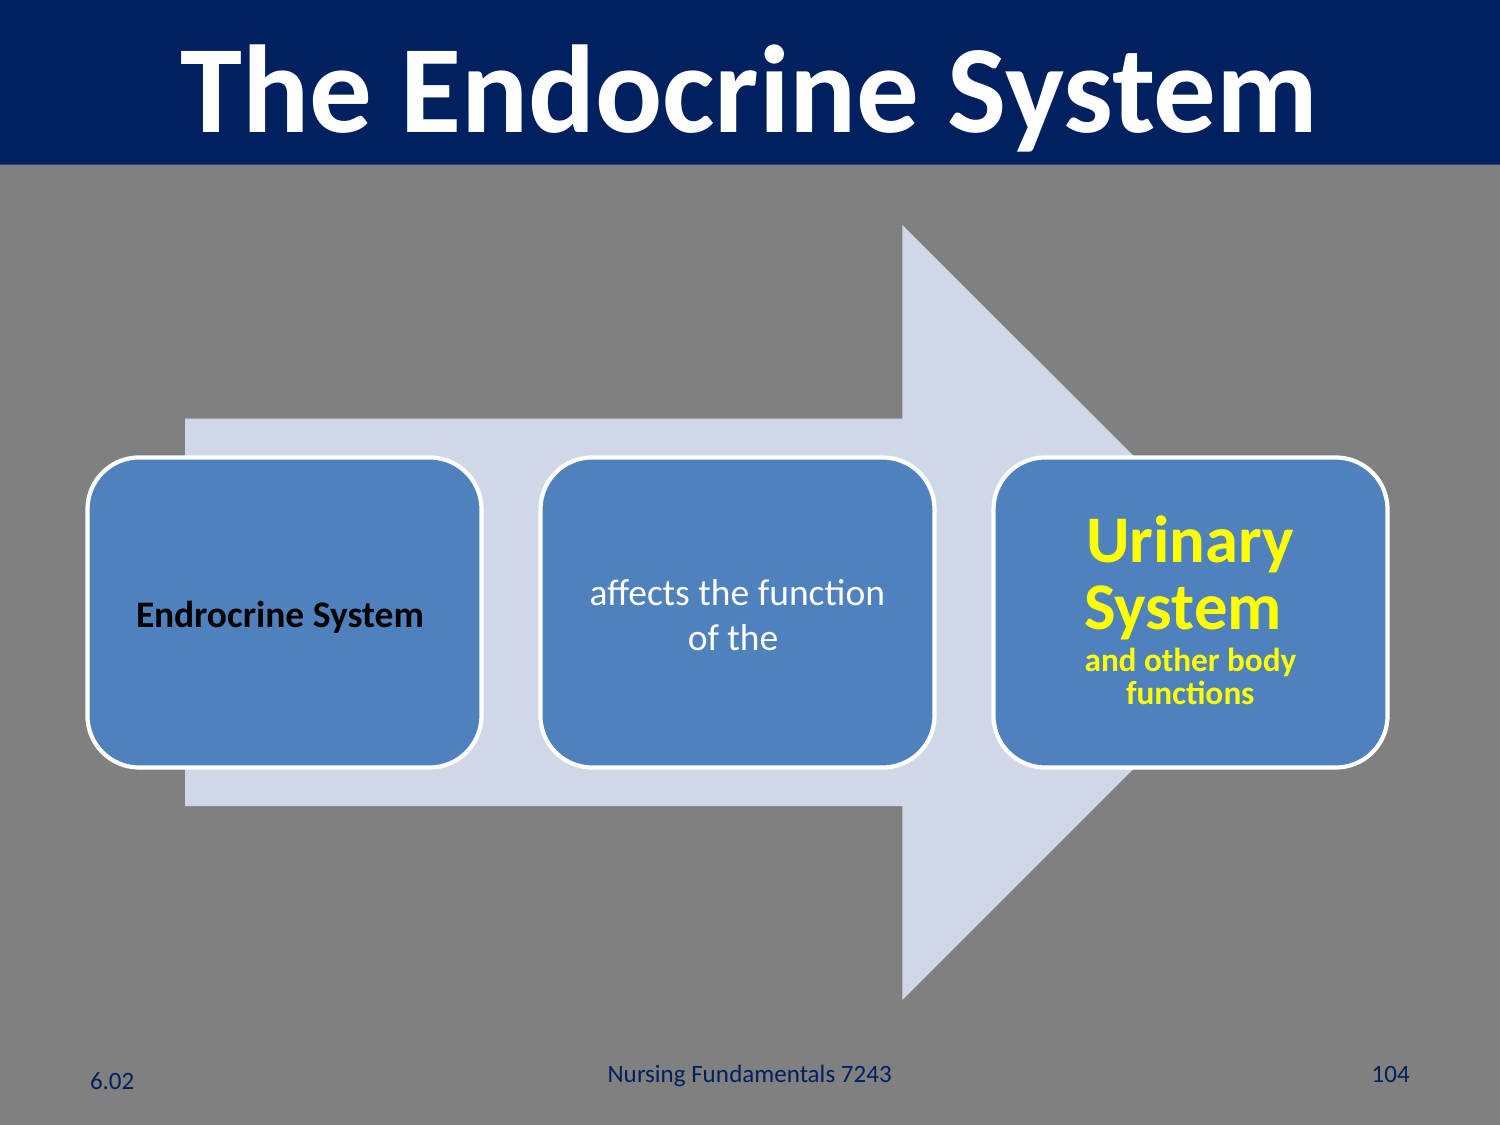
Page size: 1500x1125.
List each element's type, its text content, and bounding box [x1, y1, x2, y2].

slide_number 104 [1074, 1042, 1425, 1103]
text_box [87, 224, 1388, 1001]
text_box The Endocrine System [0, 0, 1500, 165]
footer Nursing Fundamentals 7243 [512, 1042, 988, 1103]
slide_number 6.02 [75, 1050, 425, 1110]
